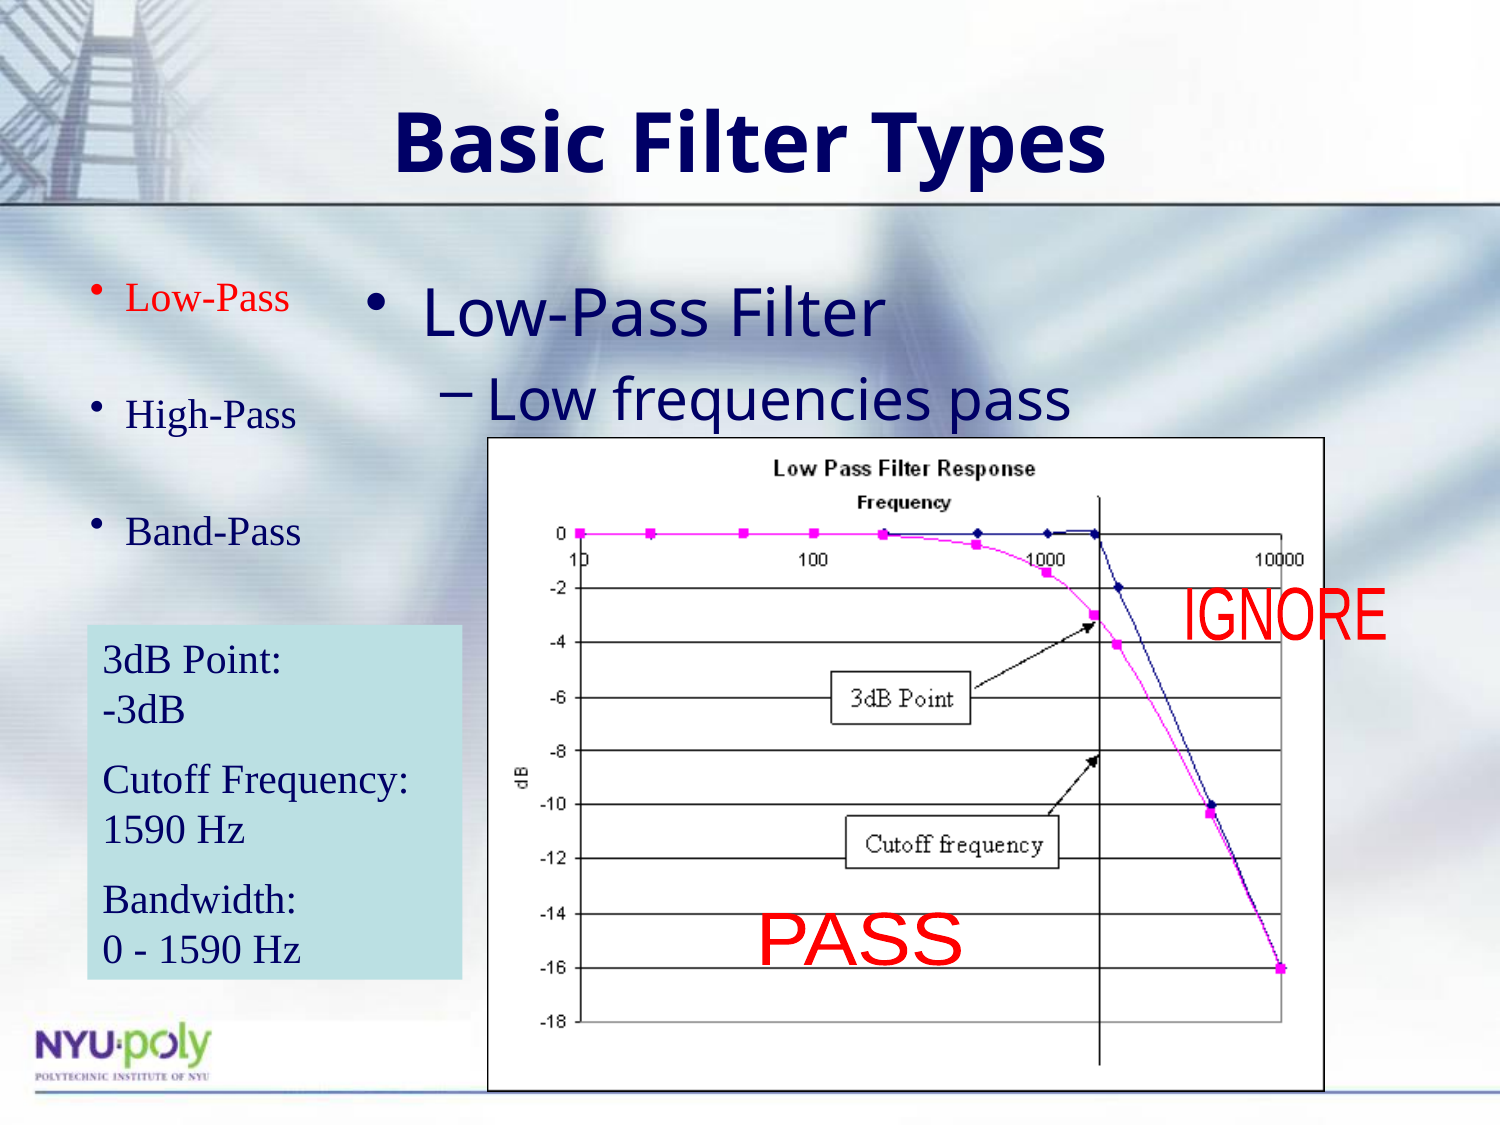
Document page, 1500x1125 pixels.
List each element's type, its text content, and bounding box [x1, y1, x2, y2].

text_box 3dB Point: -3dB Cutoff Frequency: 1590 Hz Bandwidth: 0 - 1590 Hz [87, 624, 463, 980]
text_box Low-Pass High-Pass Band-Pass [75, 262, 325, 561]
list Low-Pass Filter Low frequencies pass [349, 262, 1426, 1006]
picture [0, 0, 1500, 1125]
title Basic Filter Types [74, 44, 1426, 233]
